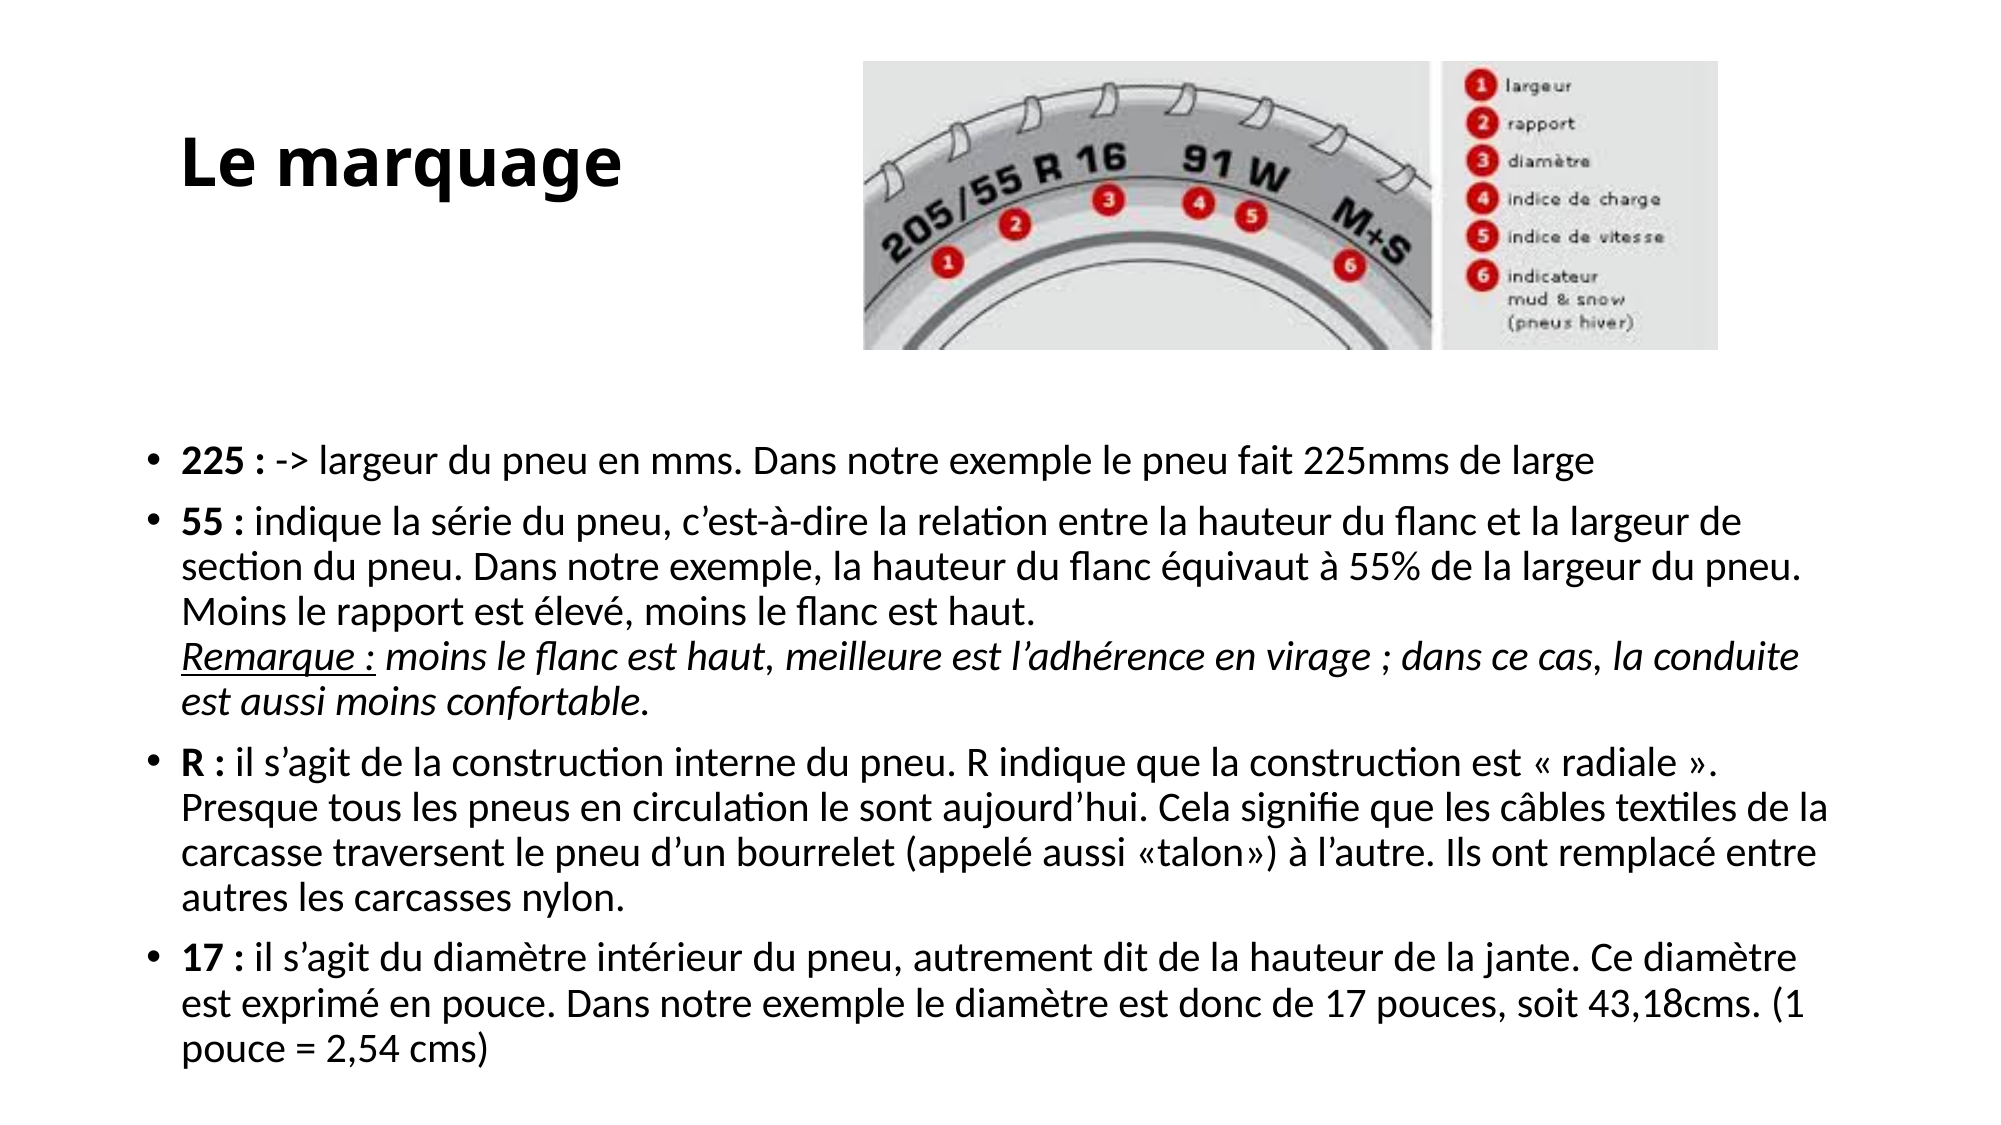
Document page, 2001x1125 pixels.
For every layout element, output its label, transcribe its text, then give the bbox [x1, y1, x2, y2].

list 225 : -> largeur du pneu en mms. Dans notre exemple le pneu fait 225mms de large 55 : indique la série du pneu, c’est-à-dire la relation entre la hauteur du flanc et la largeur de section du pneu. Dans notre exemple, la hauteur du flanc équivaut à 55% de la largeur du pneu. Moins le rapport est élevé, moins le flanc est haut. Remarque : moins le flanc est haut, meilleure est l’adhérence en virage ; dans ce cas, la conduite est aussi moins confortable. R : il s’agit de la construction interne du pneu. R indique que la construction est « radiale ». Presque tous les pneus en circulation le sont aujourd’hui. Cela signifie que les câbles textiles de la carcasse traversent le pneu d’un bourrelet (appelé aussi «talon») à l’autre. Ils ont remplacé entre autres les carcasses nylon. 17 : il s’agit du diamètre intérieur du pneu, autrement dit de la hauteur de la jante. Ce diamètre est exprimé en pouce. Dans notre exemple le diamètre est donc de 17 pouces, soit 43,18cms. (1 pouce = 2,54 cms) [131, 366, 1857, 1080]
picture [863, 61, 1718, 350]
title Le marquage [164, 120, 810, 291]
